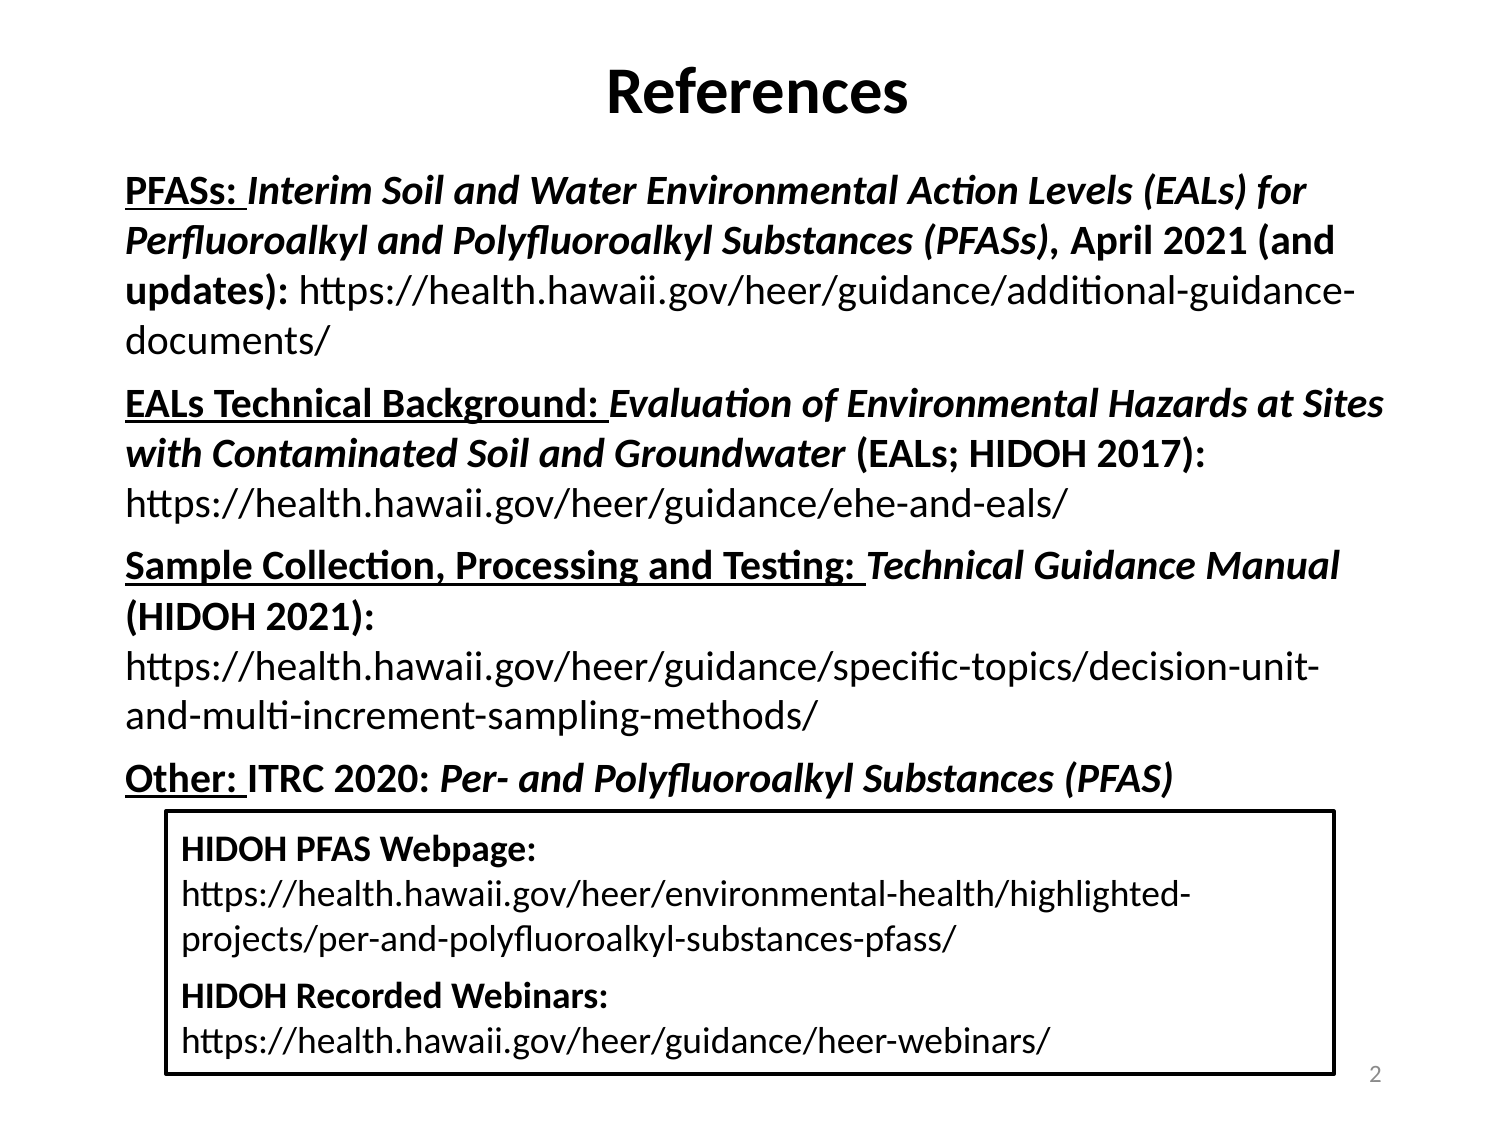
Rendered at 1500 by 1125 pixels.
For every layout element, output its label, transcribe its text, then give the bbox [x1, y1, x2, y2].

slide_number 2 [1059, 1042, 1397, 1103]
text_box HIDOH PFAS Webpage: https://health.hawaii.gov/heer/environmental-health/highlighted-projects/per-and-polyfluoroalkyl-substances-pfass/ HIDOH Recorded Webinars: https://health.hawaii.gov/heer/guidance/heer-webinars/ [166, 811, 1334, 1074]
text_box PFASs: Interim Soil and Water Environmental Action Levels (EALs) for Perfluoroalkyl and Polyfluoroalkyl Substances (PFASs), April 2021 (and updates): https://health.hawaii.gov/heer/guidance/additional-guidance-documents/ EALs Technical Background: Evaluation of Environmental Hazards at Sites with Contaminated Soil and Groundwater (EALs; HIDOH 2017): https://health.hawaii.gov/heer/guidance/ehe-and-eals/ Sample Collection, Processing and Testing: Technical Guidance Manual (HIDOH 2021): https://health.hawaii.gov/heer/guidance/specific-topics/decision-unit-and-multi-increment-sampling-methods/ Other: ITRC 2020: Per- and Polyfluoroalkyl Substances (PFAS) [110, 155, 1409, 809]
text_box References [495, 37, 1021, 137]
